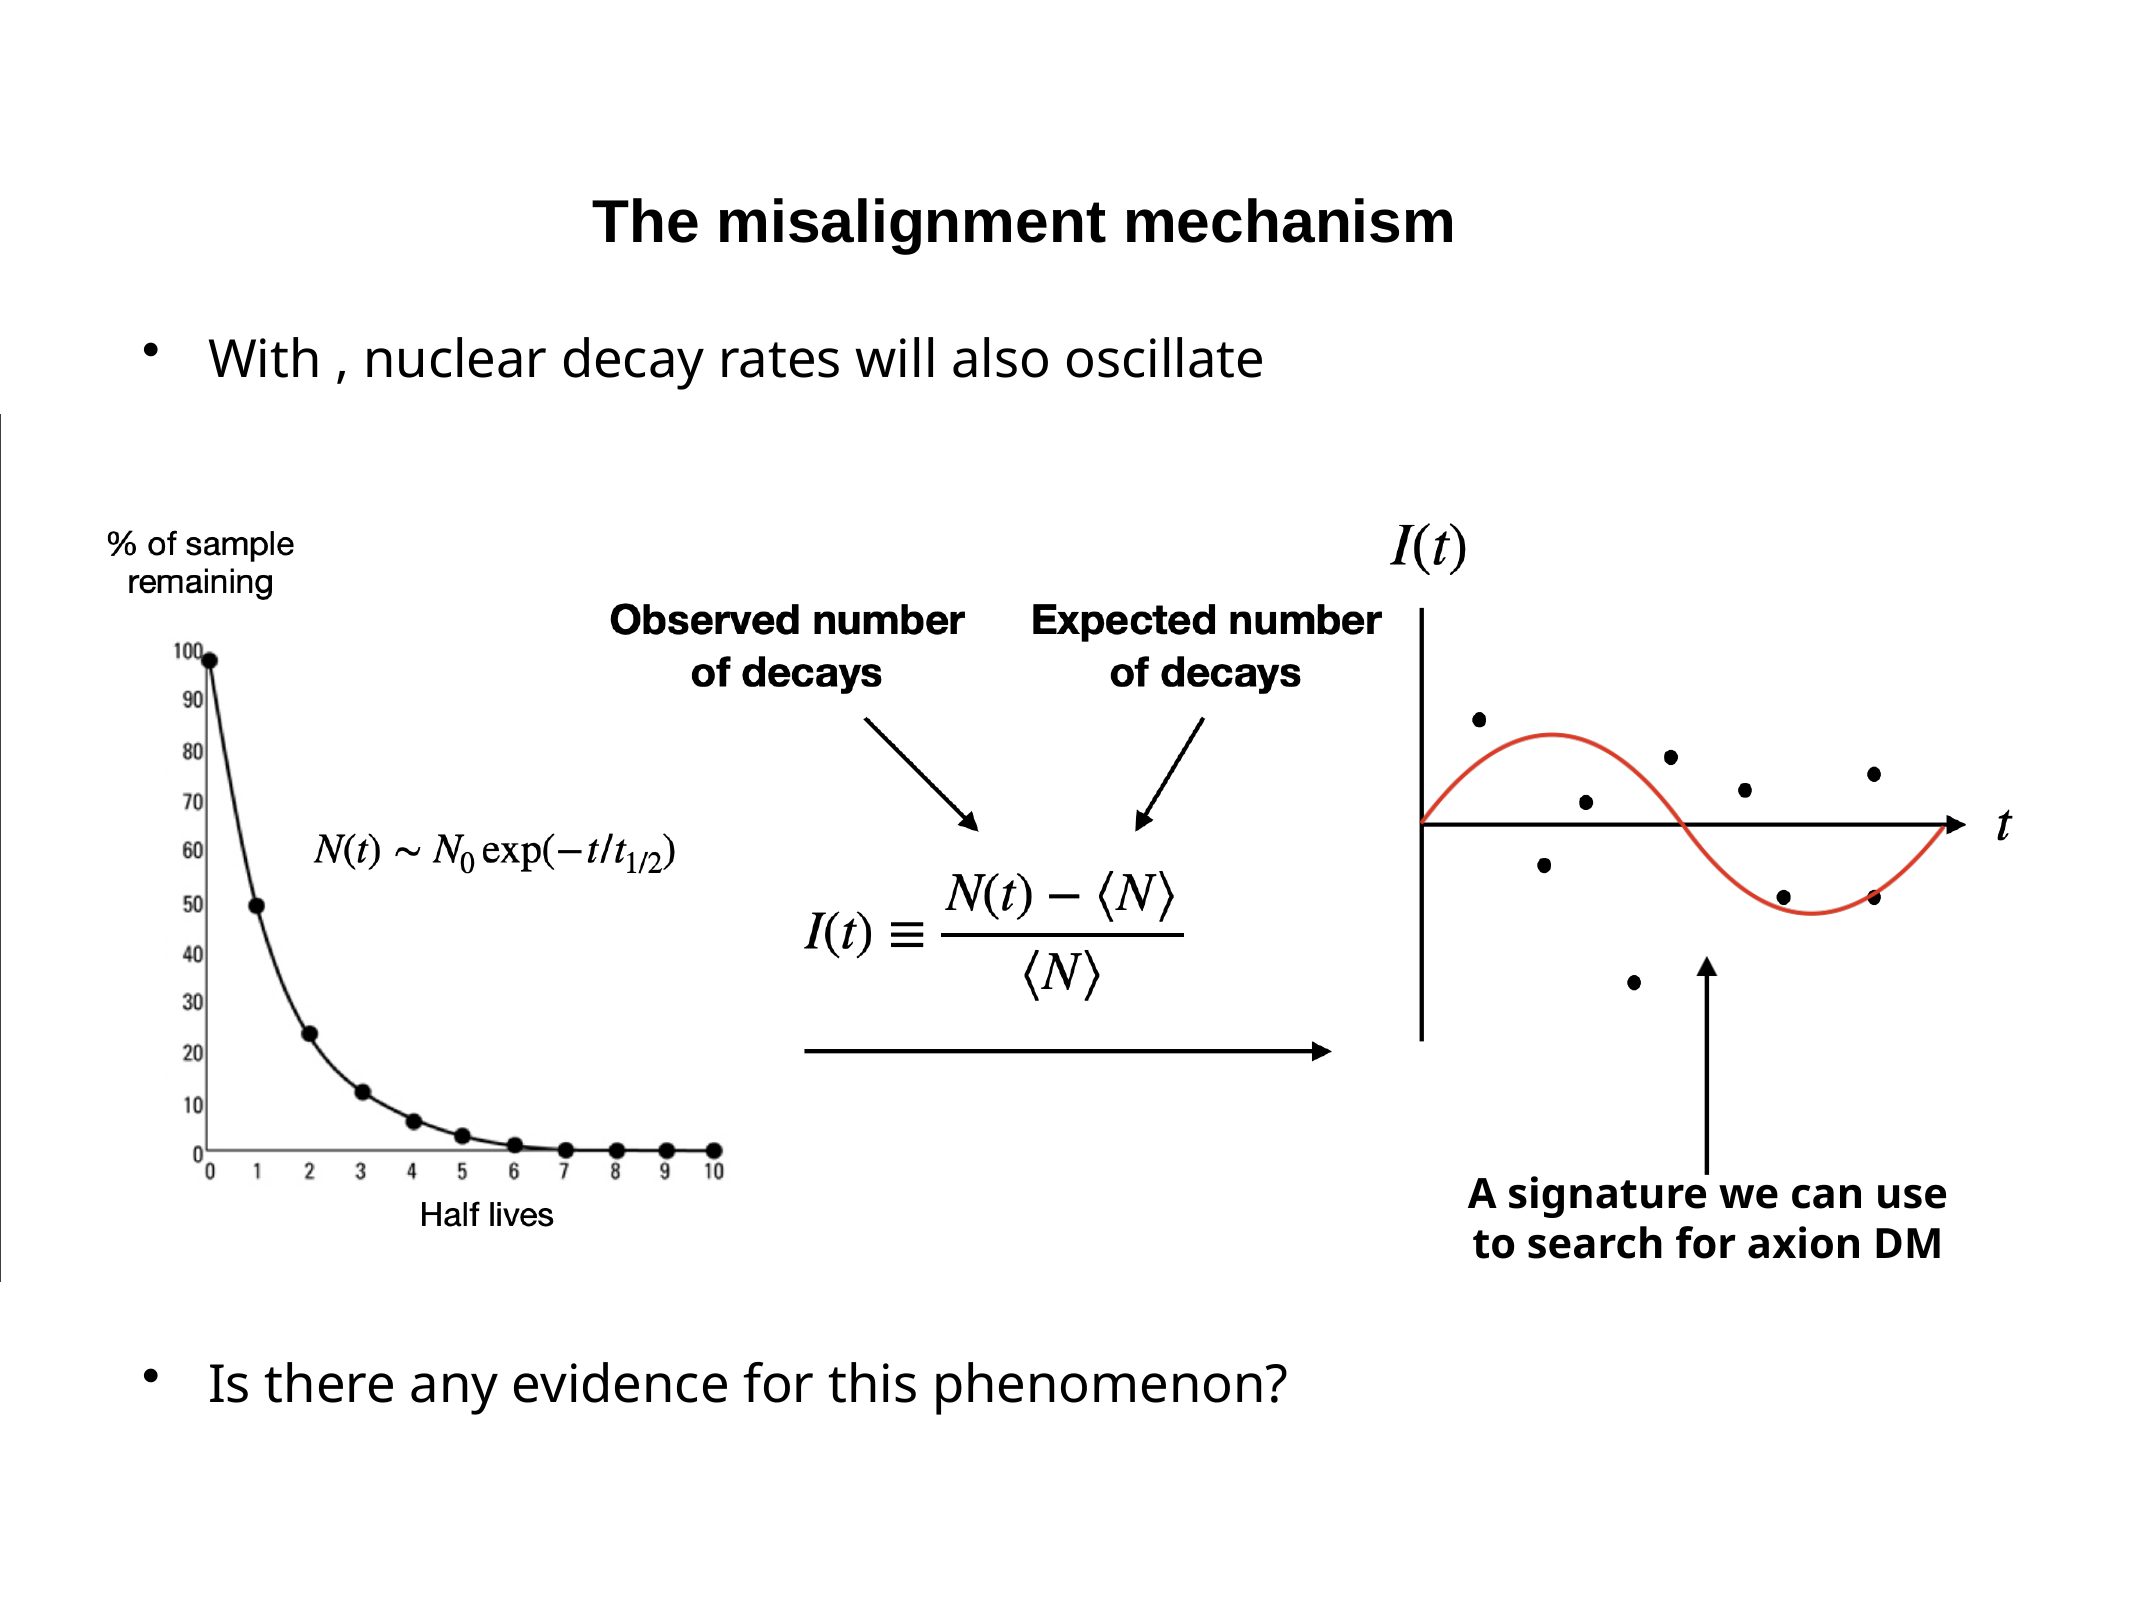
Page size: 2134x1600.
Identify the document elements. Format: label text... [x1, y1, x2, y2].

title The misalignment mechanism [155, 85, 1978, 352]
picture [0, 413, 2134, 1282]
